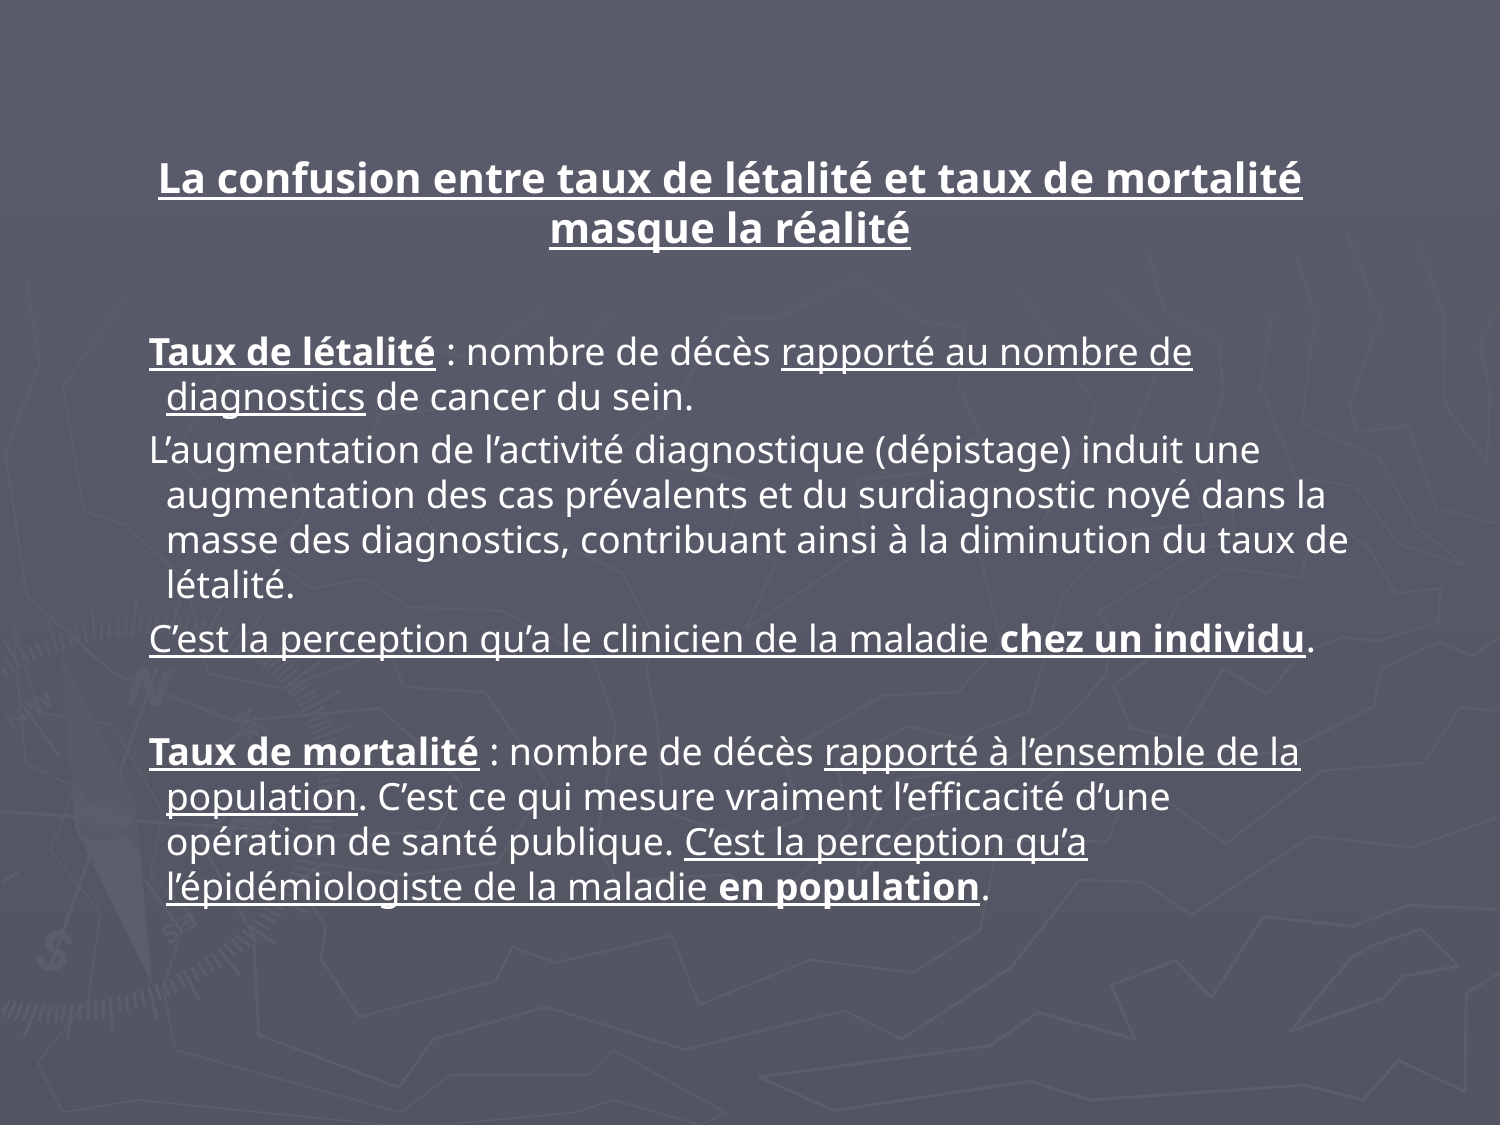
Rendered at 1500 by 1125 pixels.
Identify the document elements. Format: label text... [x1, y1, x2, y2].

list Taux de létalité : nombre de décès rapporté au nombre de diagnostics de cancer du sein. L’augmentation de l’activité diagnostique (dépistage) induit une augmentation des cas prévalents et du surdiagnostic noyé dans la masse des diagnostics, contribuant ainsi à la diminution du taux de létalité. C’est la perception qu’a le clinicien de la maladie chez un individu. Taux de mortalité : nombre de décès rapporté à l’ensemble de la population. C’est ce qui mesure vraiment l’efficacité d’une opération de santé publique. C’est la perception qu’a l’épidémiologiste de la maladie en population. [101, 320, 1359, 1062]
title La confusion entre taux de létalité et taux de mortalité masque la réalité [97, 107, 1363, 297]
